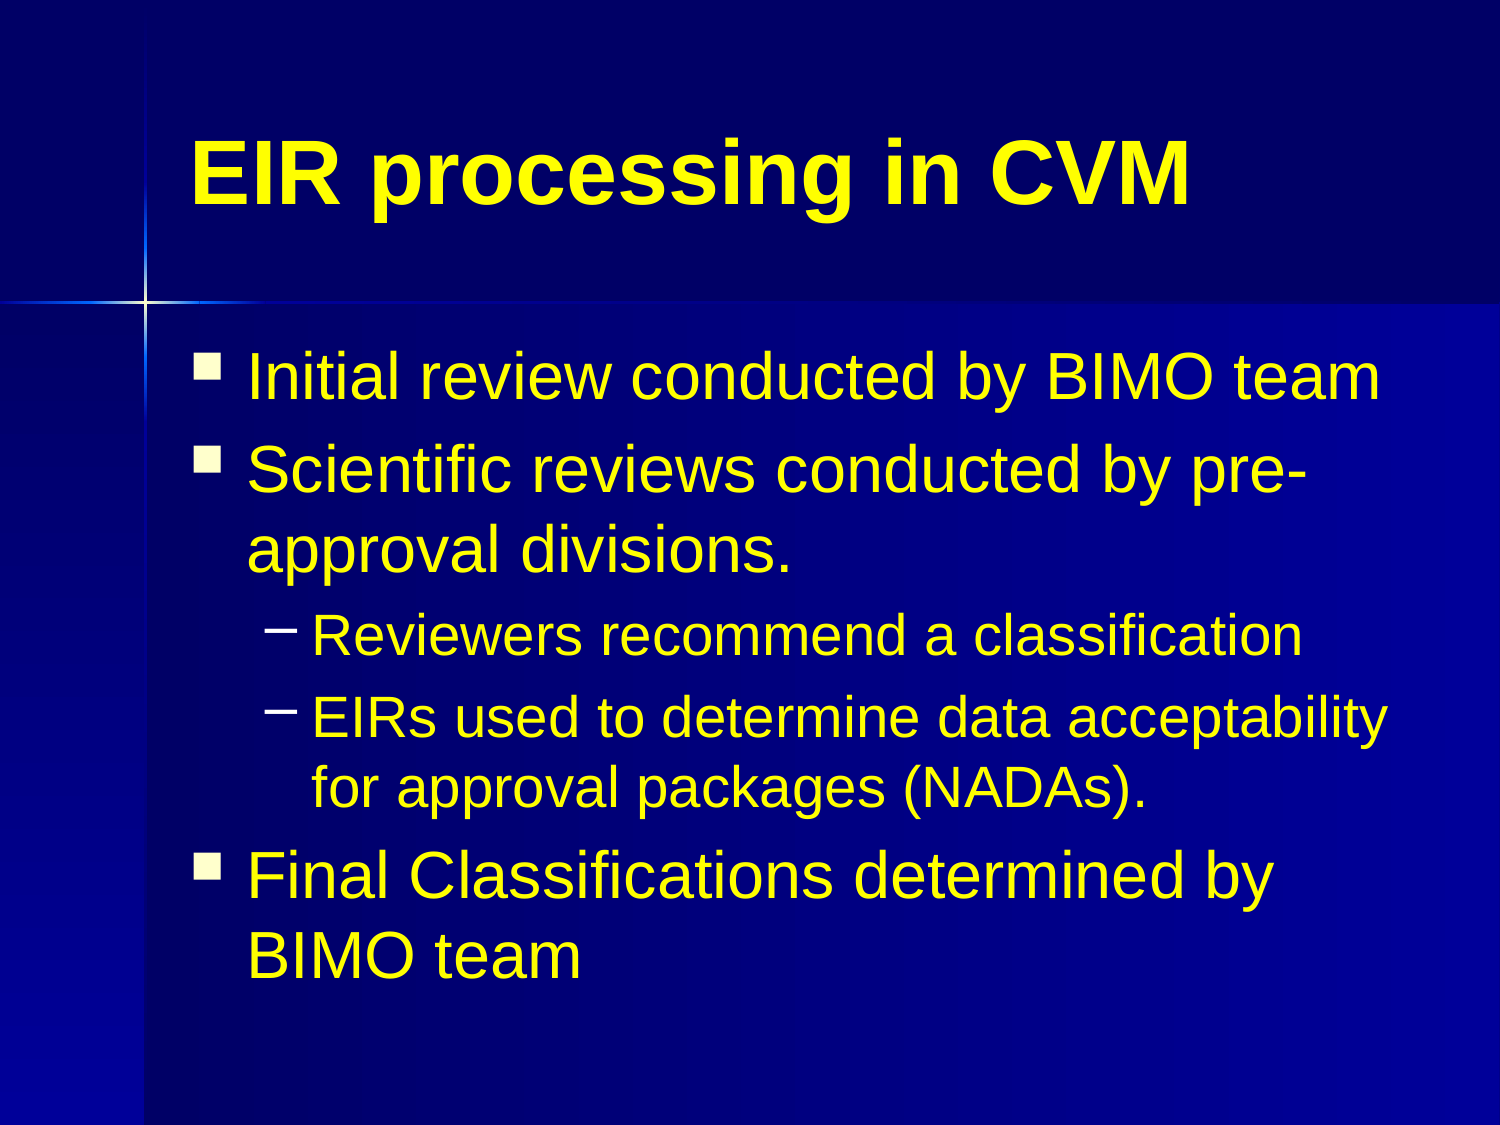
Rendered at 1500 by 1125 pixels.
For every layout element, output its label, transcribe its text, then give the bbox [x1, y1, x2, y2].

title EIR processing in CVM [174, 50, 1413, 285]
list Initial review conducted by BIMO team Scientific reviews conducted by pre-approval divisions. Reviewers recommend a classification EIRs used to determine data acceptability for approval packages (NADAs). Final Classifications determined by BIMO team [174, 324, 1413, 1050]
